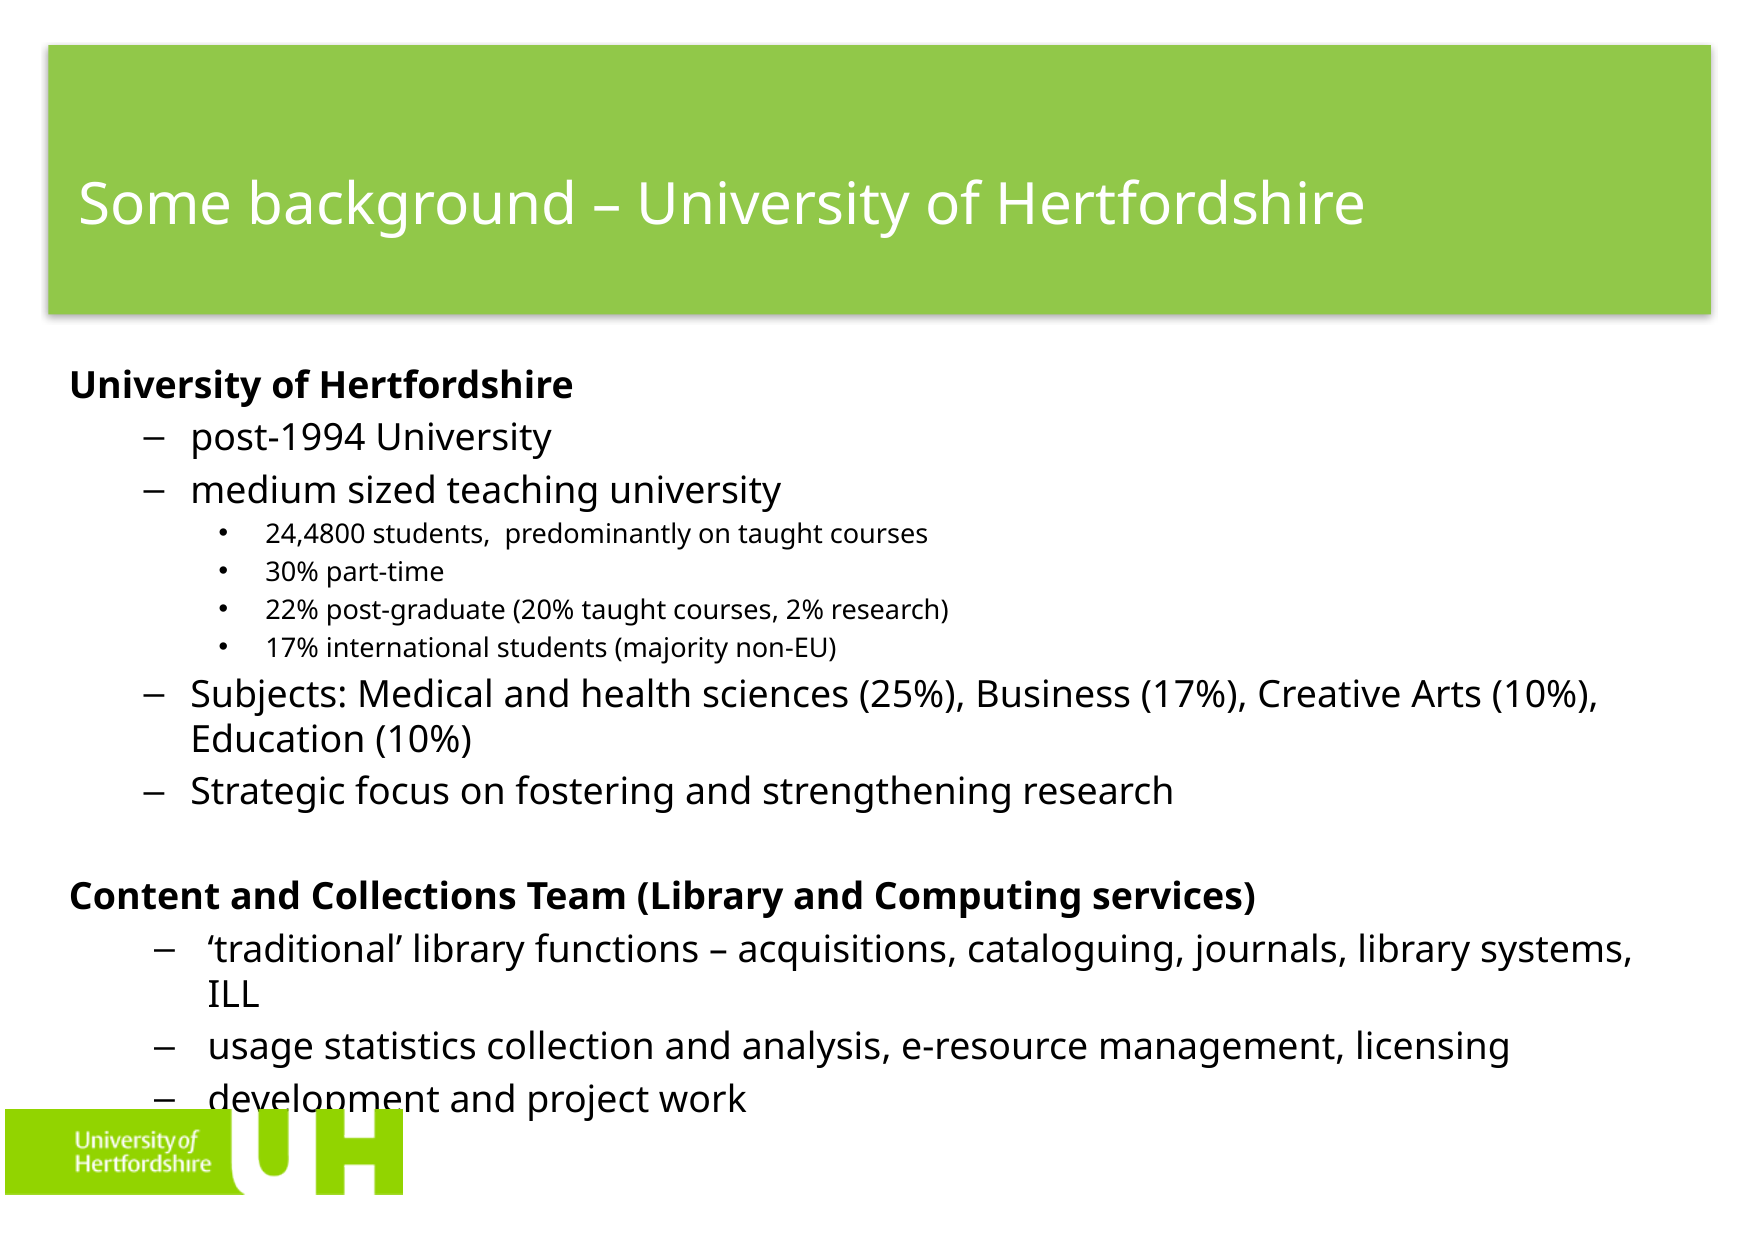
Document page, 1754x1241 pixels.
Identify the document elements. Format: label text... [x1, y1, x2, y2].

picture [5, 1108, 404, 1196]
text_box [48, 44, 1712, 315]
title Some background – University of Hertfordshire [61, 157, 1640, 315]
list University of Hertfordshire post-1994 University medium sized teaching university 24,4800 students, predominantly on taught courses 30% part-time 22% post-graduate (20% taught courses, 2% research) 17% international students (majority non-EU) Subjects: Medical and health sciences (25%), Business (17%), Creative Arts (10%), Education (10%) Strategic focus on fostering and strengthening research Content and Collections Team (Library and Computing services) ‘traditional’ library functions – acquisitions, cataloguing, journals, library systems, ILL usage statistics collection and analysis, e-resource management, licensing development and project work [51, 352, 1666, 1172]
